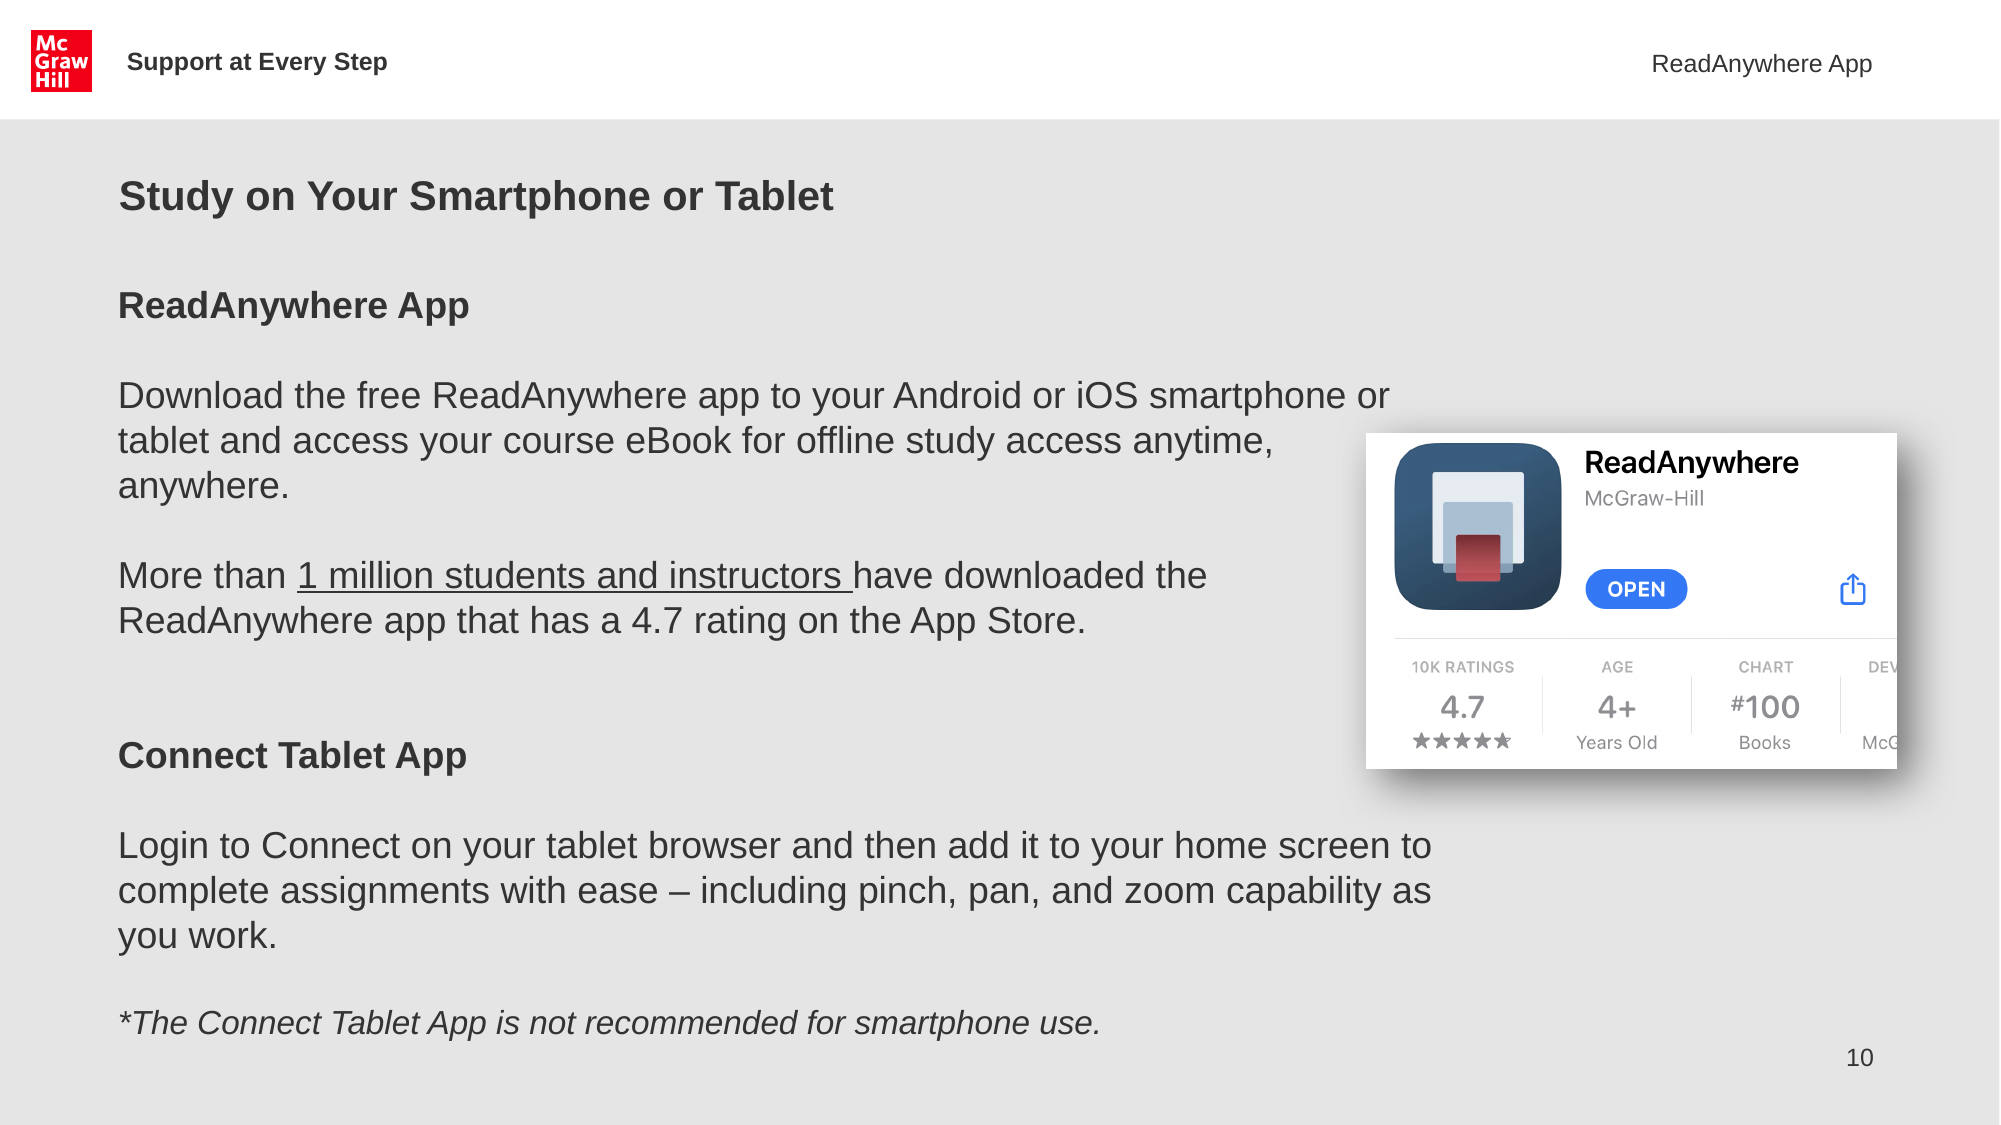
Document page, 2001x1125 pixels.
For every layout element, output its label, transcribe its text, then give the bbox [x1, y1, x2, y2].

picture [1366, 433, 1897, 769]
list ReadAnywhere App [1479, 43, 1889, 79]
footer Support at Every Step [111, 33, 787, 88]
text_box ReadAnywhere App Download the free ReadAnywhere app to your Android or iOS smartphone or tablet and access your course eBook for offline study access anytime, anywhere. More than 1 million students and instructors have downloaded the ReadAnywhere app that has a 4.7 rating on the App Store. Connect Tablet App Login to Connect on your tablet browser and then add it to your home screen to complete assignments with ease – including pinch, pan, and zoom capability as you work. *The Connect Tablet App is not recommended for smartphone use. [103, 274, 1471, 1049]
title Study on Your Smartphone or Tablet [103, 167, 1868, 228]
